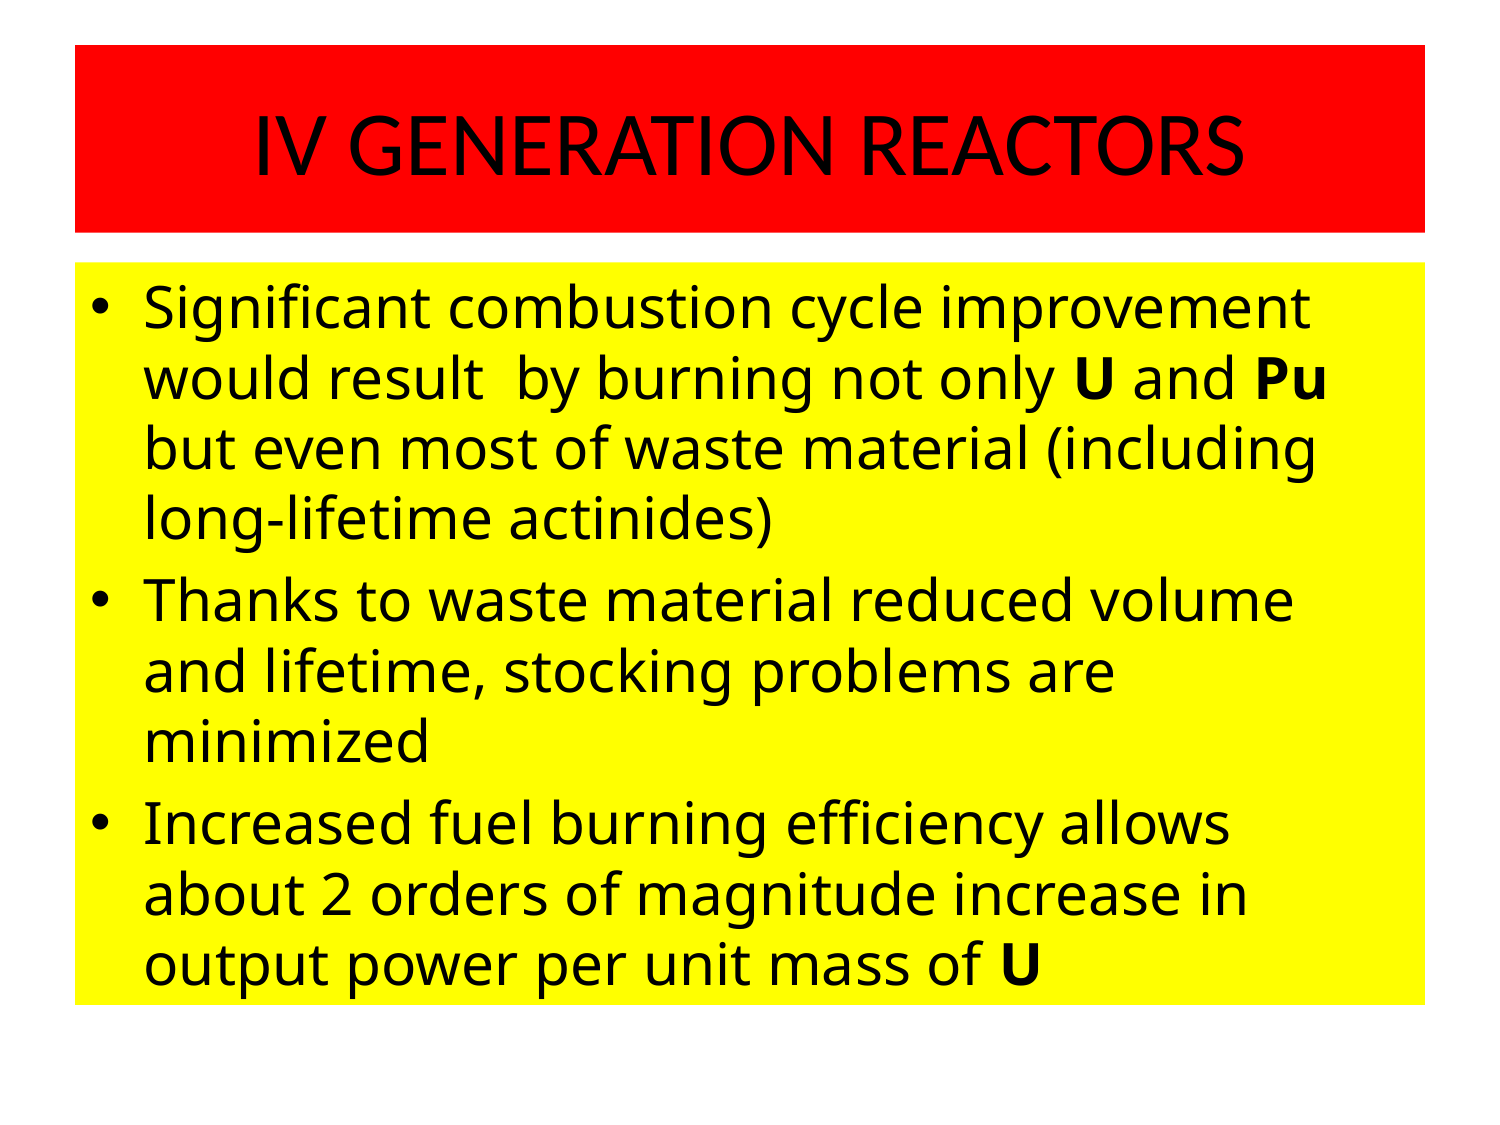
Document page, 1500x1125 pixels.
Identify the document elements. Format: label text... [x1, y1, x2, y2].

list Significant combustion cycle improvement would result by burning not only U and Pu but even most of waste material (including long-lifetime actinides) Thanks to waste material reduced volume and lifetime, stocking problems are minimized Increased fuel burning efficiency allows about 2 orders of magnitude increase in output power per unit mass of U [74, 262, 1426, 1006]
title IV GENERATION REACTORS [74, 44, 1426, 233]
